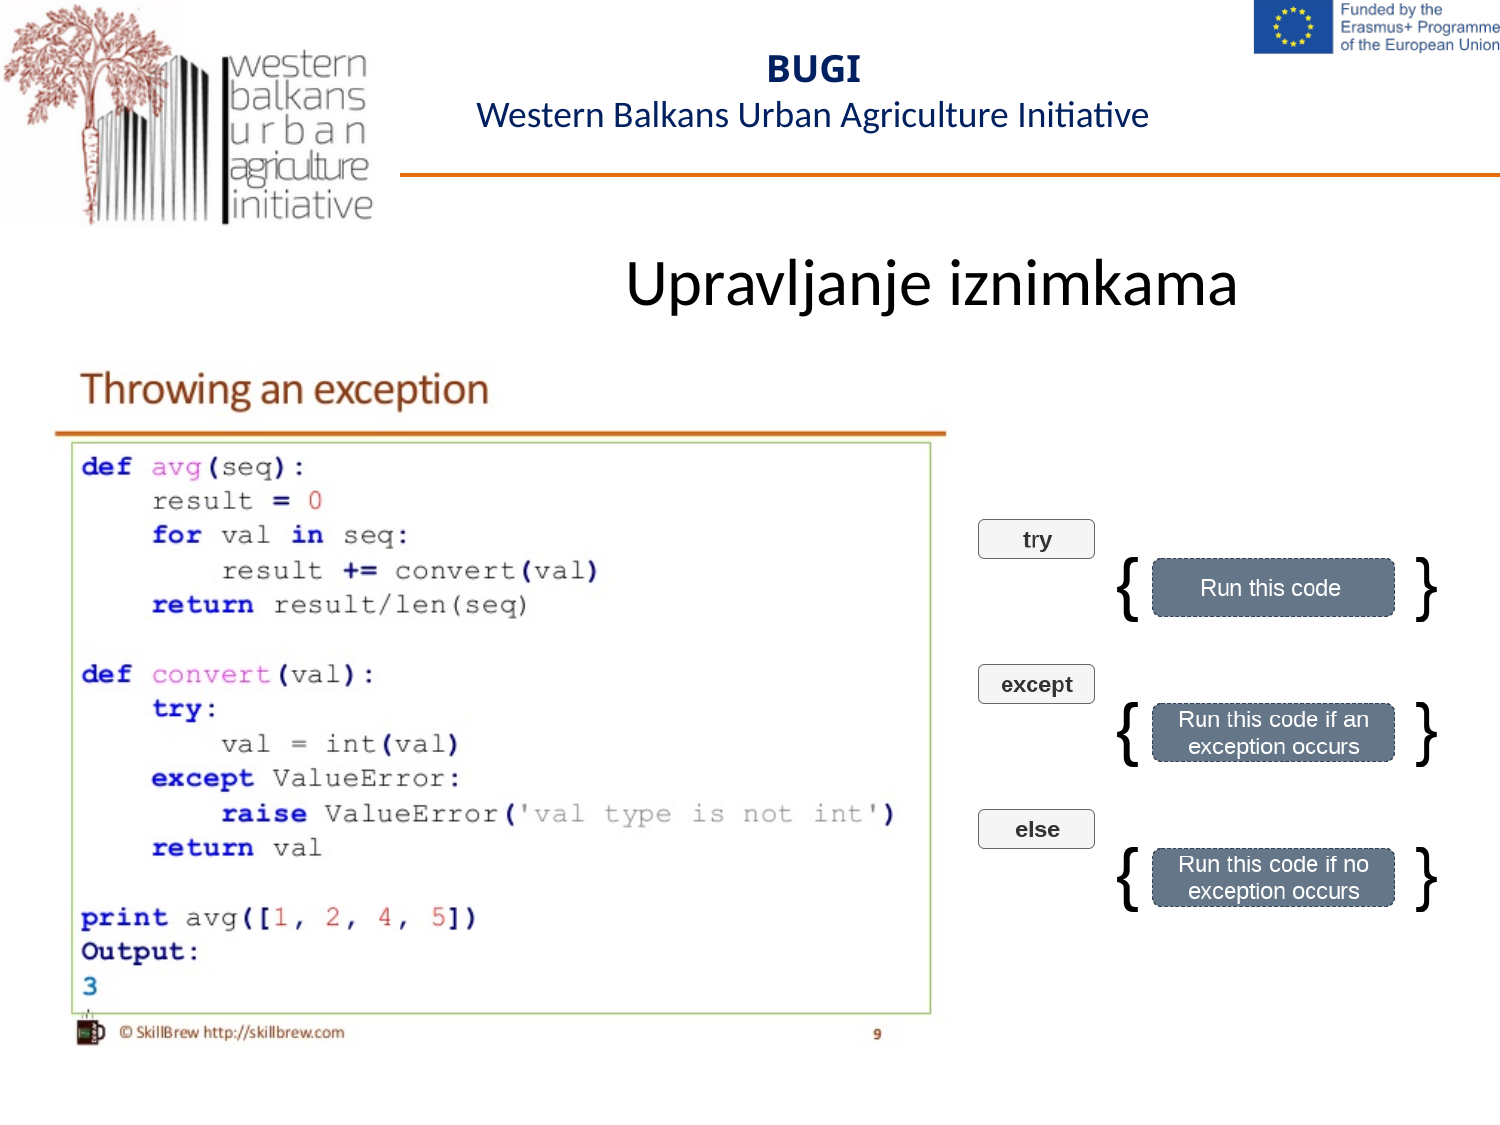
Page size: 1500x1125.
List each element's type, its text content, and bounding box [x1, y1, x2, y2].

picture [0, 0, 378, 227]
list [24, 337, 970, 1047]
picture [978, 519, 1452, 913]
picture [1253, 0, 1500, 55]
title Upravljanje iznimkama [429, 185, 1436, 373]
